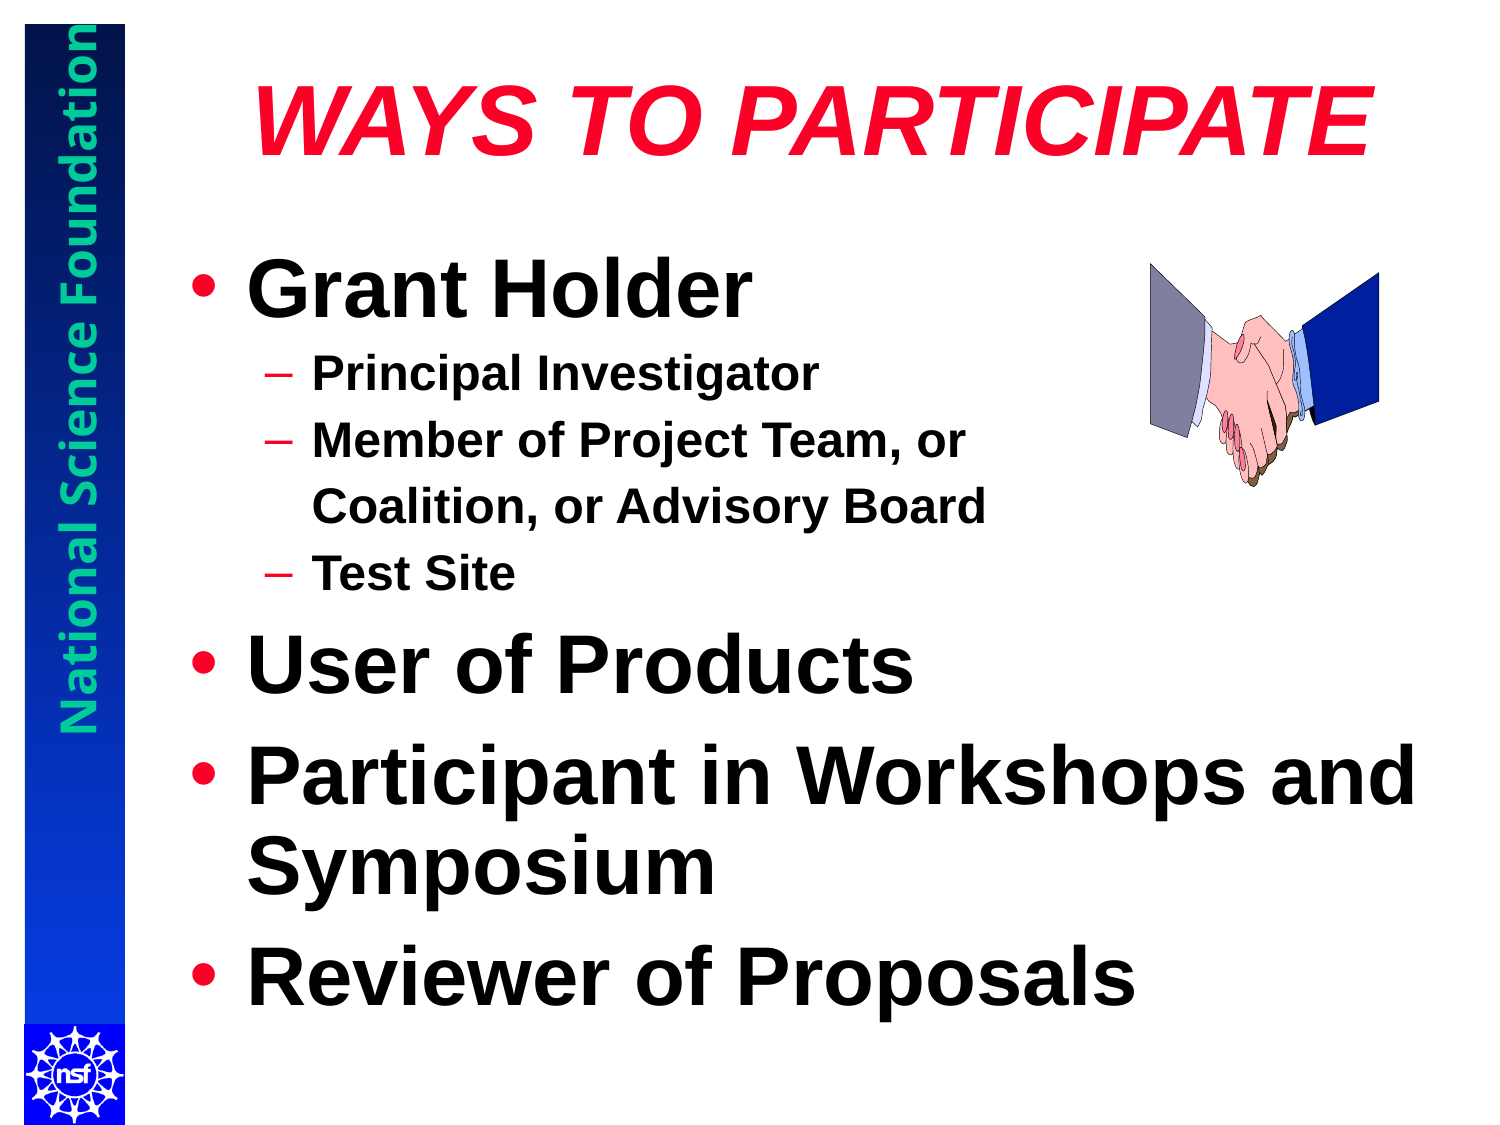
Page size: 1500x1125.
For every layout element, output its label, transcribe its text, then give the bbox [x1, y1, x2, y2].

picture [24, 1024, 125, 1125]
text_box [1149, 262, 1380, 488]
title WAYS TO PARTICIPATE [199, 13, 1426, 218]
list Grant Holder Principal Investigator Member of Project Team, or Coalition, or Advisory Board Test Site User of Products Participant in Workshops and Symposium Reviewer of Proposals [174, 237, 1451, 1032]
